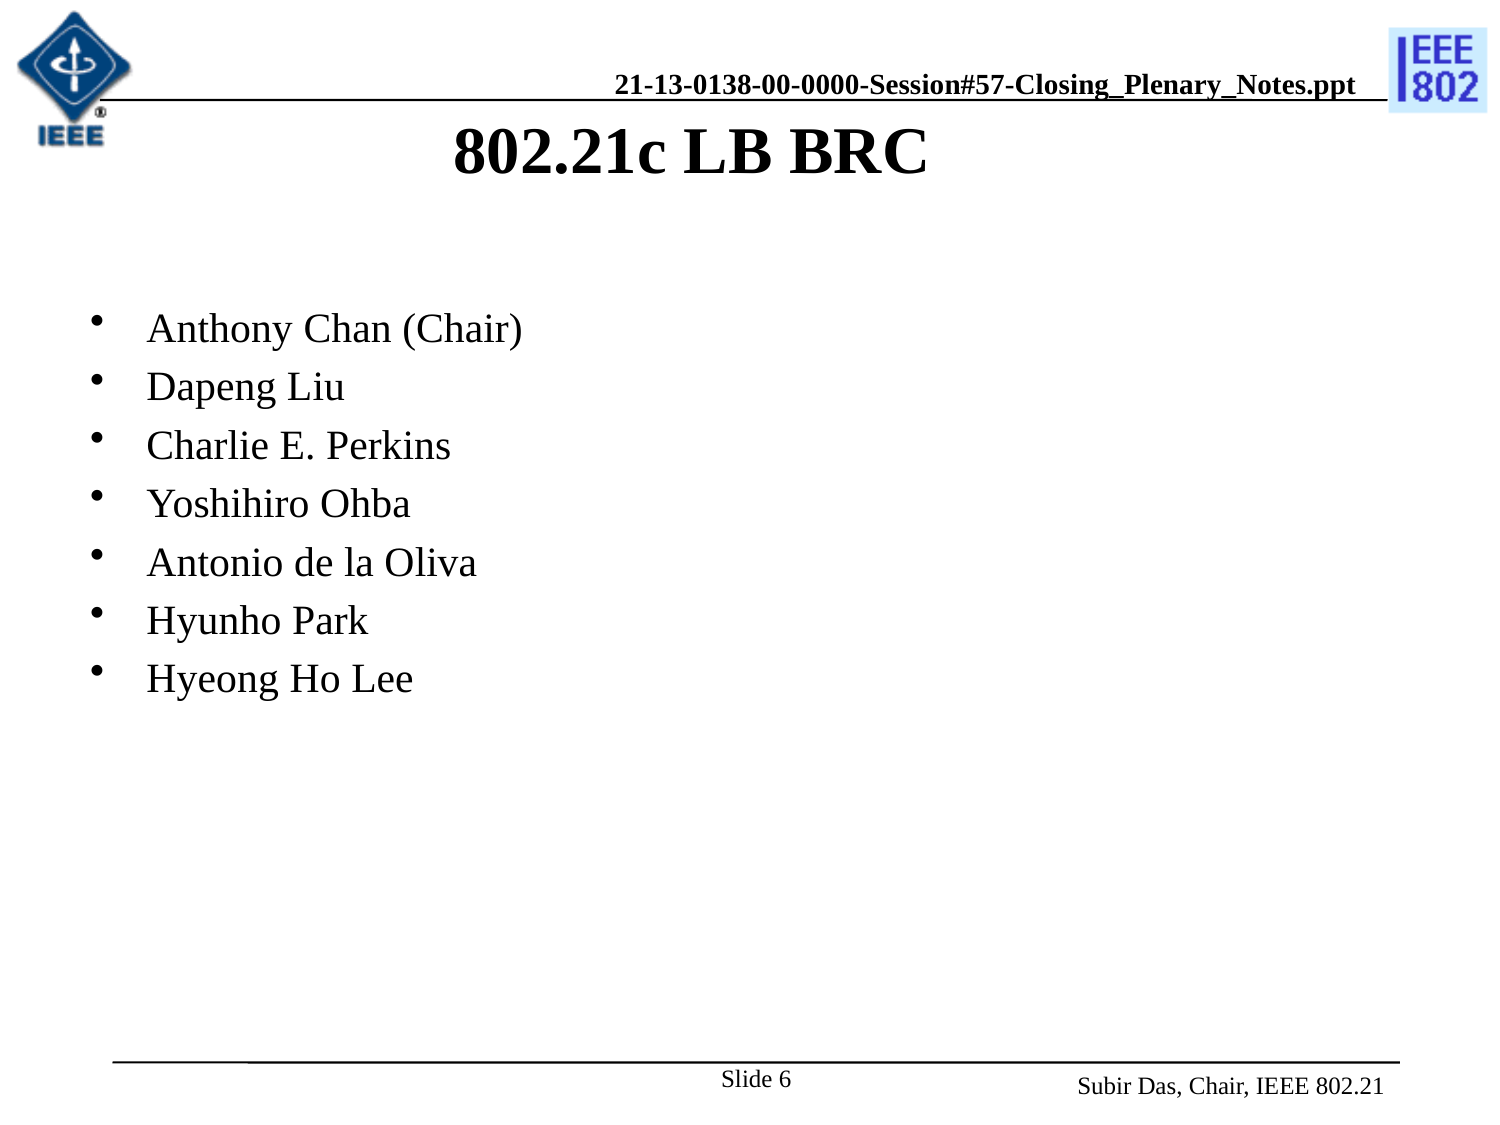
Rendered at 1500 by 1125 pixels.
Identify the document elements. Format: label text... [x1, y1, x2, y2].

title 802.21c LB BRC [74, 99, 1432, 195]
list Anthony Chan (Chair) Dapeng Liu Charlie E. Perkins Yoshihiro Ohba Antonio de la Oliva Hyunho Park Hyeong Ho Lee [74, 224, 1437, 976]
slide_number Slide 6 [712, 1061, 800, 1093]
text_box Subir Das, Chair, IEEE 802.21 [1062, 1062, 1413, 1100]
picture [12, 9, 137, 150]
picture [1374, 9, 1499, 138]
